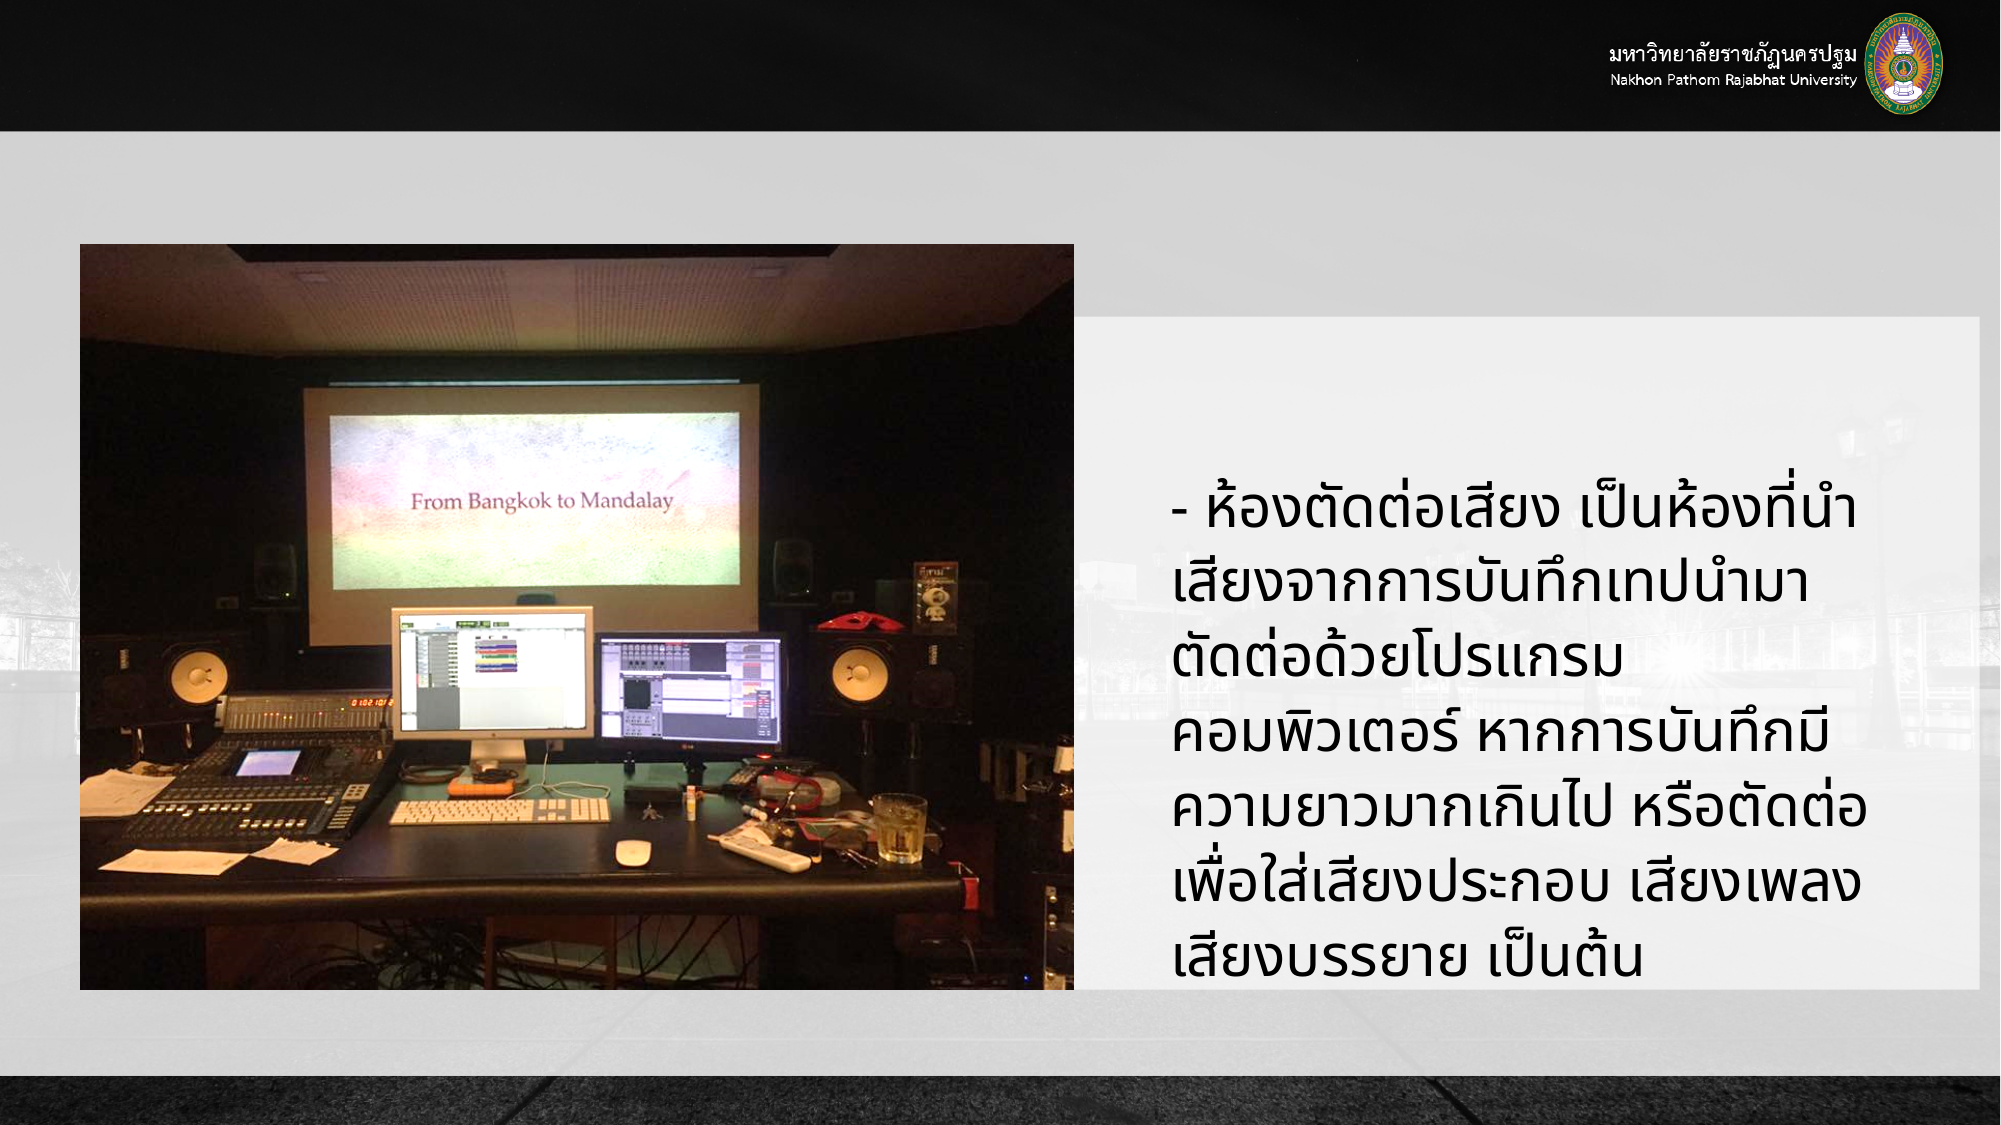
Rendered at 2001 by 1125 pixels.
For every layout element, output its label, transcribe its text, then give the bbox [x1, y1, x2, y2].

text_box - ห้องตัดต่อเสียง เป็นห้องที่นำเสียงจากการบันทึกเทปนำมาตัดต่อด้วยโปรแกรมคอมพิวเตอร์ หากการบันทึกมีความยาวมากเกินไป หรือตัดต่อเพื่อใส่เสียงประกอบ เสียงเพลง เสียงบรรยาย เป็นต้น [1155, 456, 1898, 995]
text_box [1072, 316, 1981, 991]
picture [0, 0, 2001, 1125]
